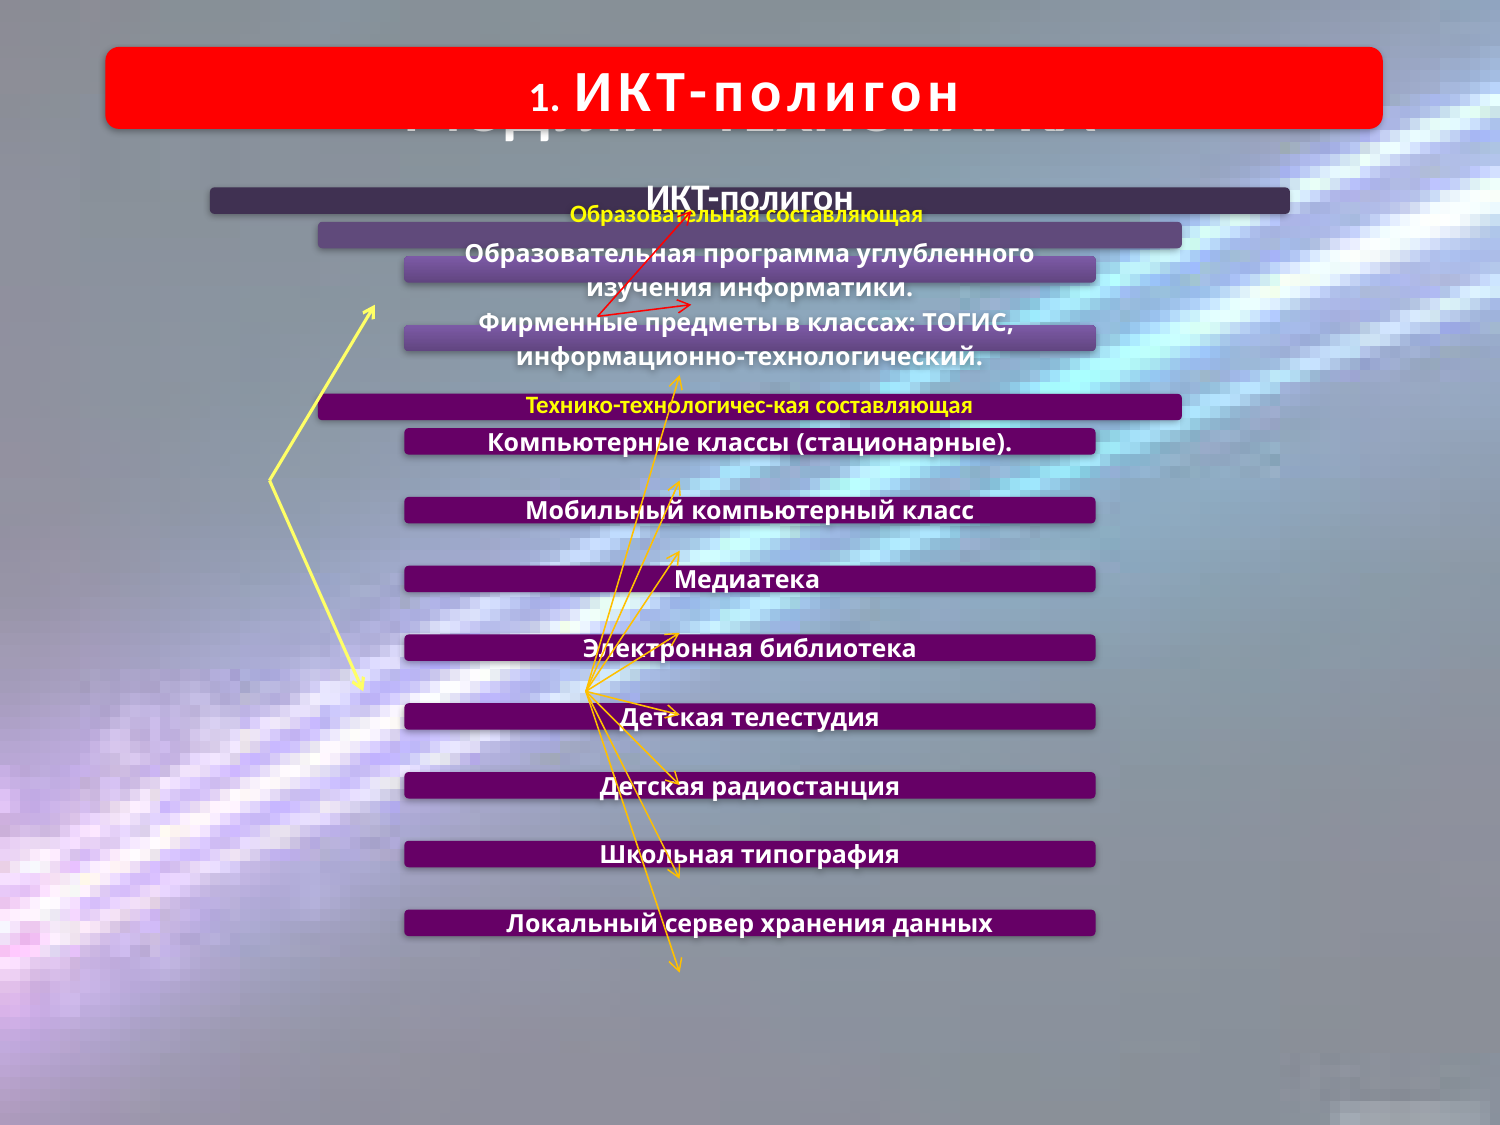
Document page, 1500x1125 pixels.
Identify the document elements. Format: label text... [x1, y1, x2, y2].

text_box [562, 573, 704, 669]
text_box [527, 538, 739, 633]
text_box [234, 339, 411, 446]
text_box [538, 737, 727, 783]
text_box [585, 632, 680, 690]
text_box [491, 784, 774, 880]
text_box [585, 691, 680, 736]
text_box 1. ИКТ-полигон [105, 46, 1383, 129]
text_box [597, 304, 692, 317]
title МОДУЛИ ТЕХНОПАРКА [75, 45, 1425, 164]
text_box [474, 485, 792, 581]
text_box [591, 216, 698, 311]
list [74, 187, 1426, 1006]
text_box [210, 538, 423, 633]
